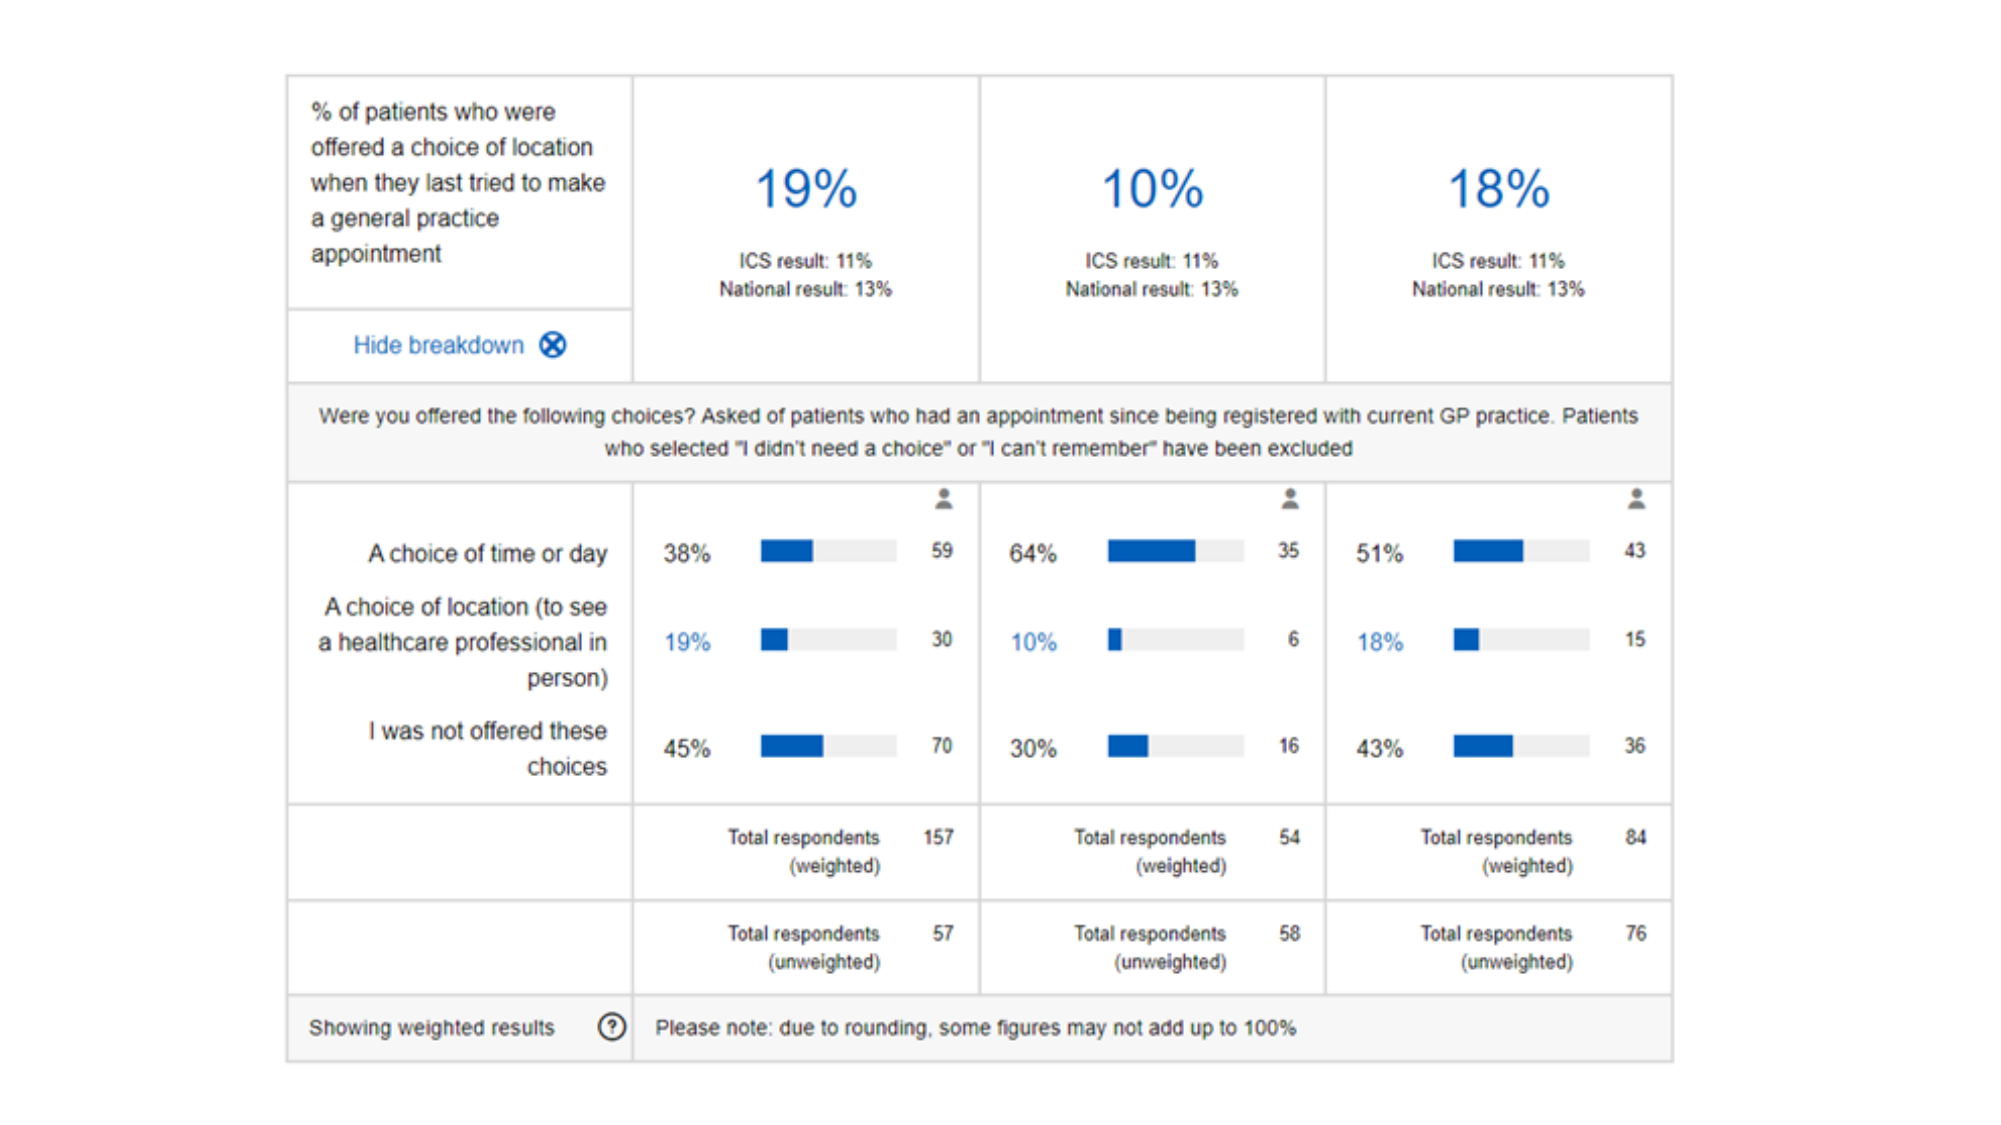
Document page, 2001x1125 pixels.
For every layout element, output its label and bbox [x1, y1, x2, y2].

picture [278, 69, 1691, 1078]
